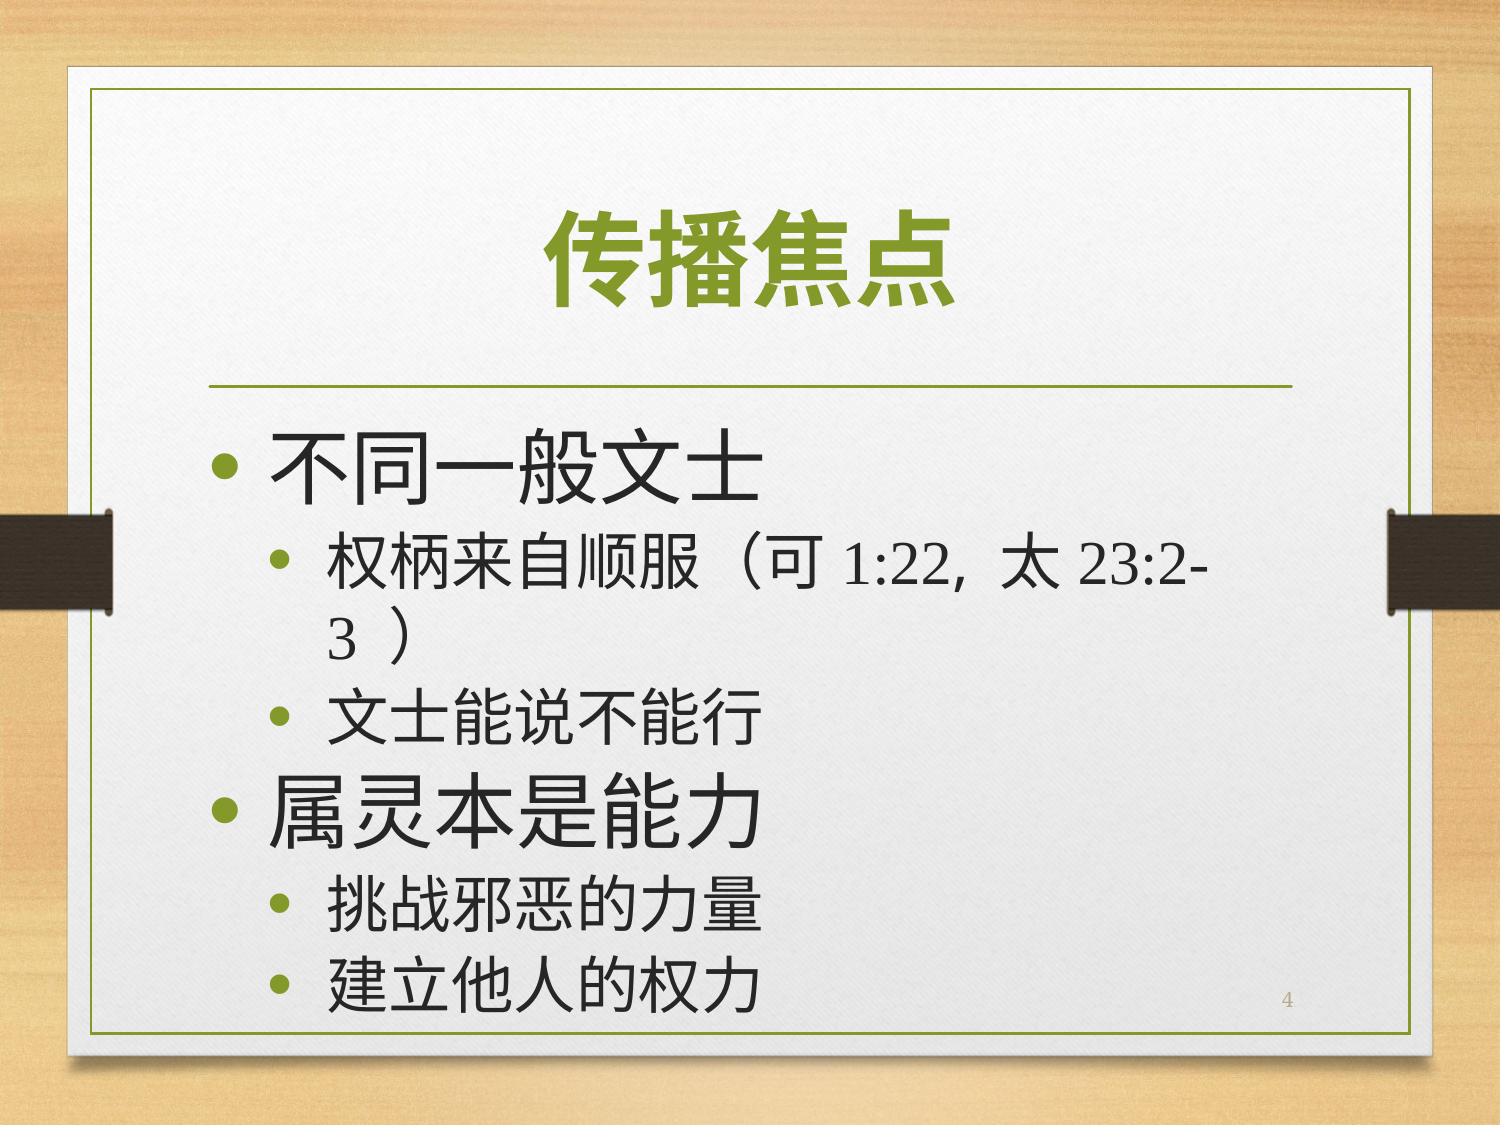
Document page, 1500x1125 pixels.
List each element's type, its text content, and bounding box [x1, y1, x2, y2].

slide_number 4 [1243, 977, 1309, 1024]
picture [0, 0, 1500, 1125]
title 传播焦点 [193, 150, 1309, 365]
list 不同一般文士 权柄来自顺服（可1:22, 太23:2-3 ） 文士能说不能行 属灵本是能力 挑战邪恶的力量 建立他人的权力 [193, 408, 1341, 974]
